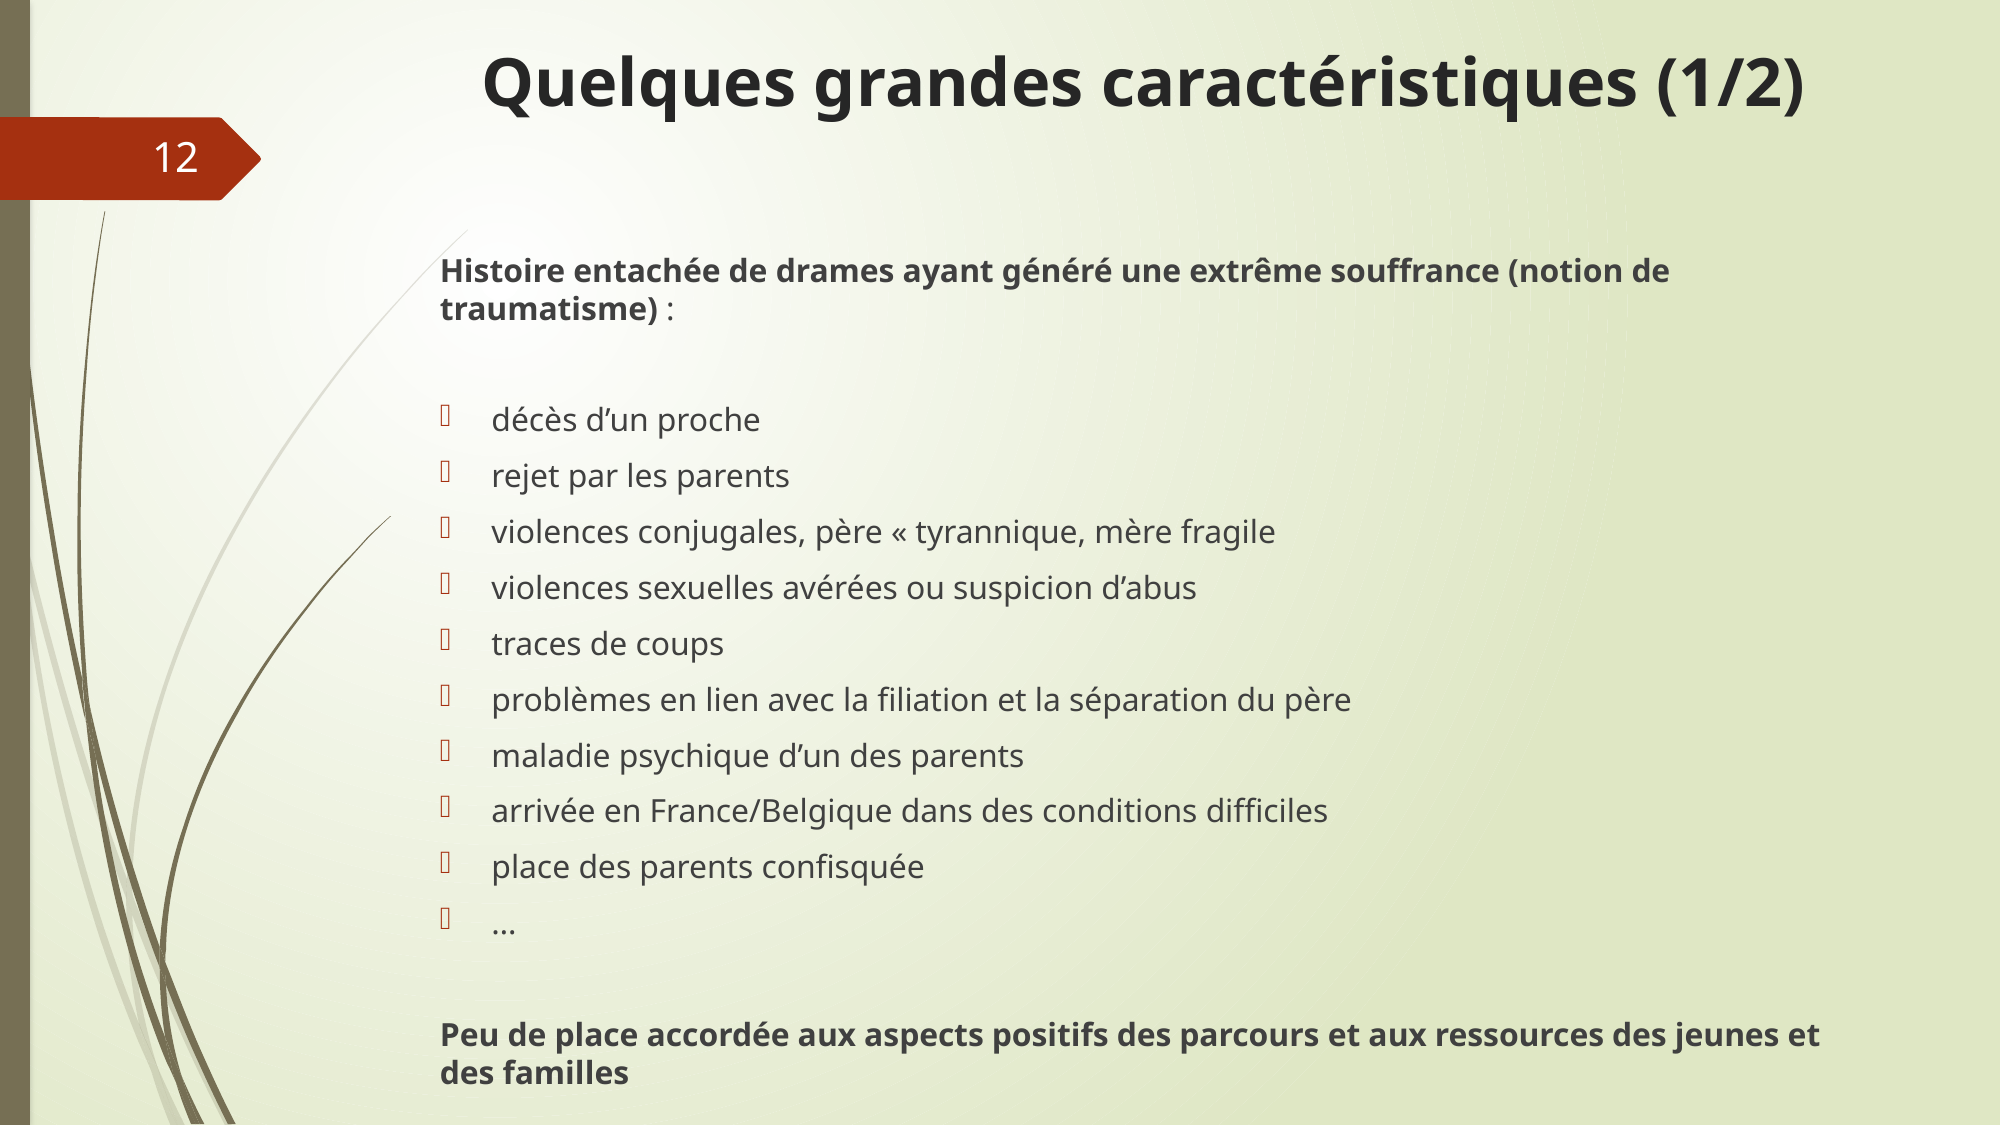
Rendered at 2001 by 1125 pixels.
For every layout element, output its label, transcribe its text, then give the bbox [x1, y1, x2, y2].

list Histoire entachée de drames ayant généré une extrême souffrance (notion de traumatisme) : décès d’un proche rejet par les parents violences conjugales, père « tyrannique, mère fragile violences sexuelles avérées ou suspicion d’abus traces de coups problèmes en lien avec la filiation et la séparation du père maladie psychique d’un des parents arrivée en France/Belgique dans des conditions difficiles place des parents confisquée … Peu de place accordée aux aspects positifs des parcours et aux ressources des jeunes et des familles [424, 242, 1888, 1109]
slide_number 12 [87, 129, 216, 190]
title Quelques grandes caractéristiques (1/2) [413, 32, 1875, 243]
